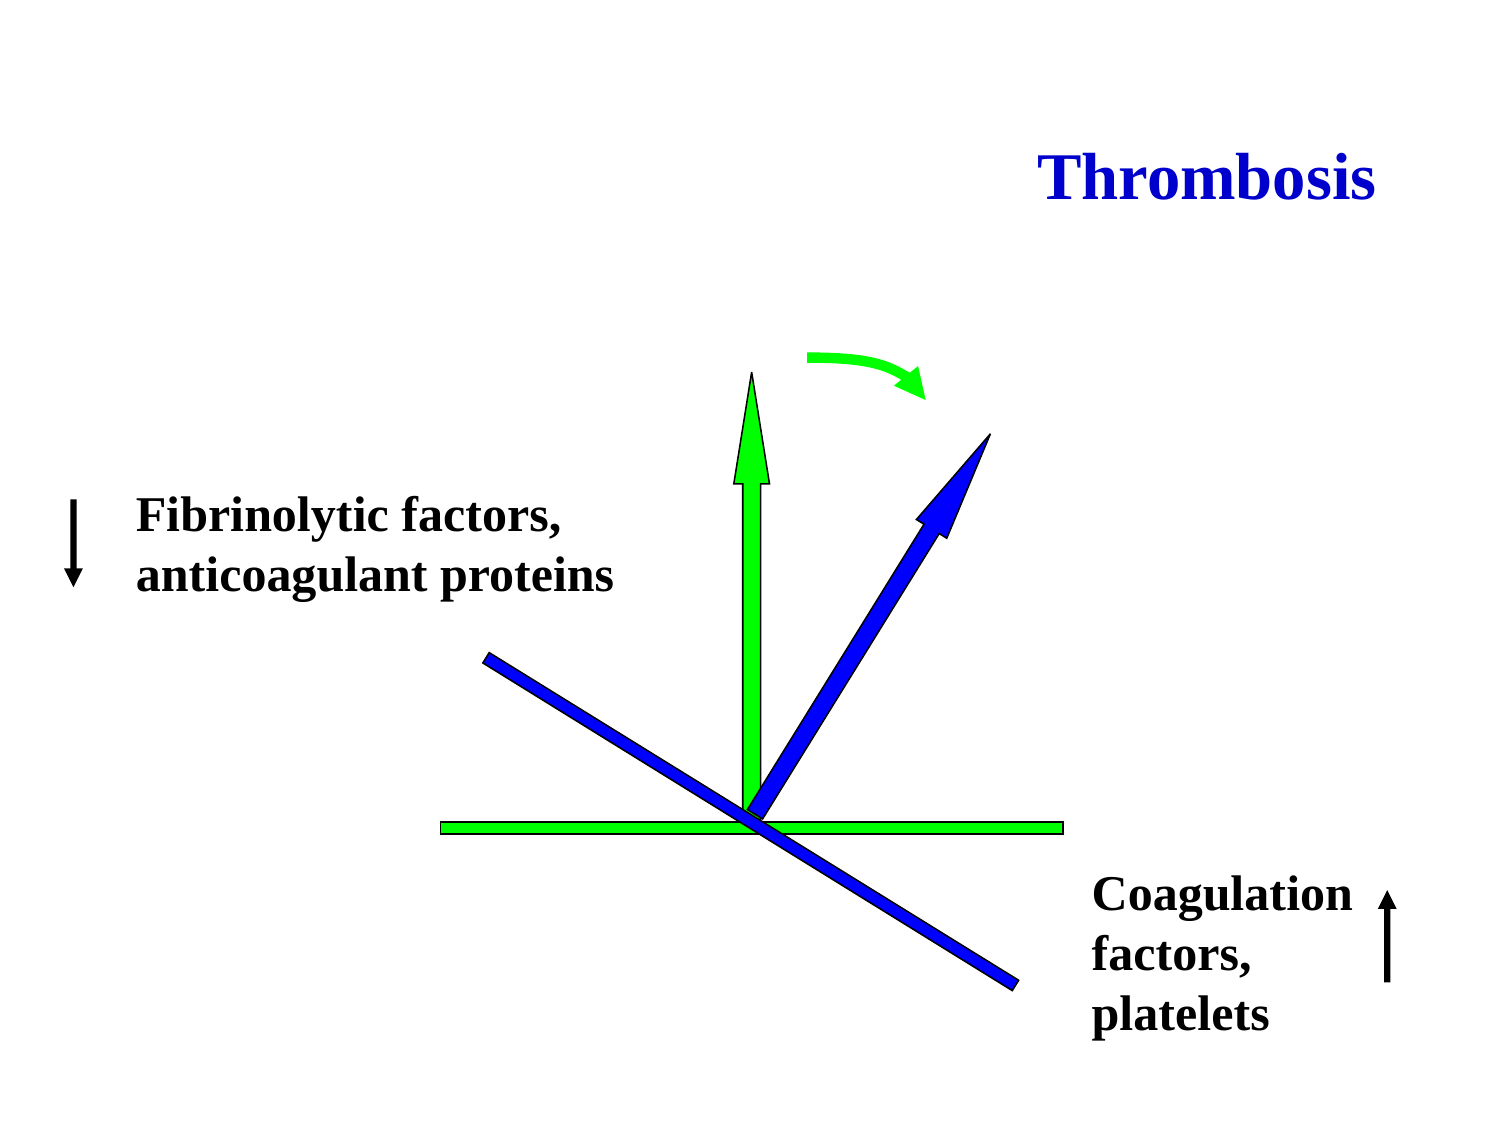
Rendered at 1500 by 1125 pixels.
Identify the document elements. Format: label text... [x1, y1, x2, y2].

text_box Coagulation factors, platelets [1076, 853, 1381, 1049]
text_box [807, 357, 895, 370]
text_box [557, 399, 1181, 862]
text_box Thrombosis [1022, 125, 1392, 221]
text_box Fibrinolytic factors, anticoagulant proteins [121, 473, 435, 609]
text_box [67, 499, 80, 588]
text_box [440, 371, 1064, 835]
text_box [1381, 890, 1394, 983]
